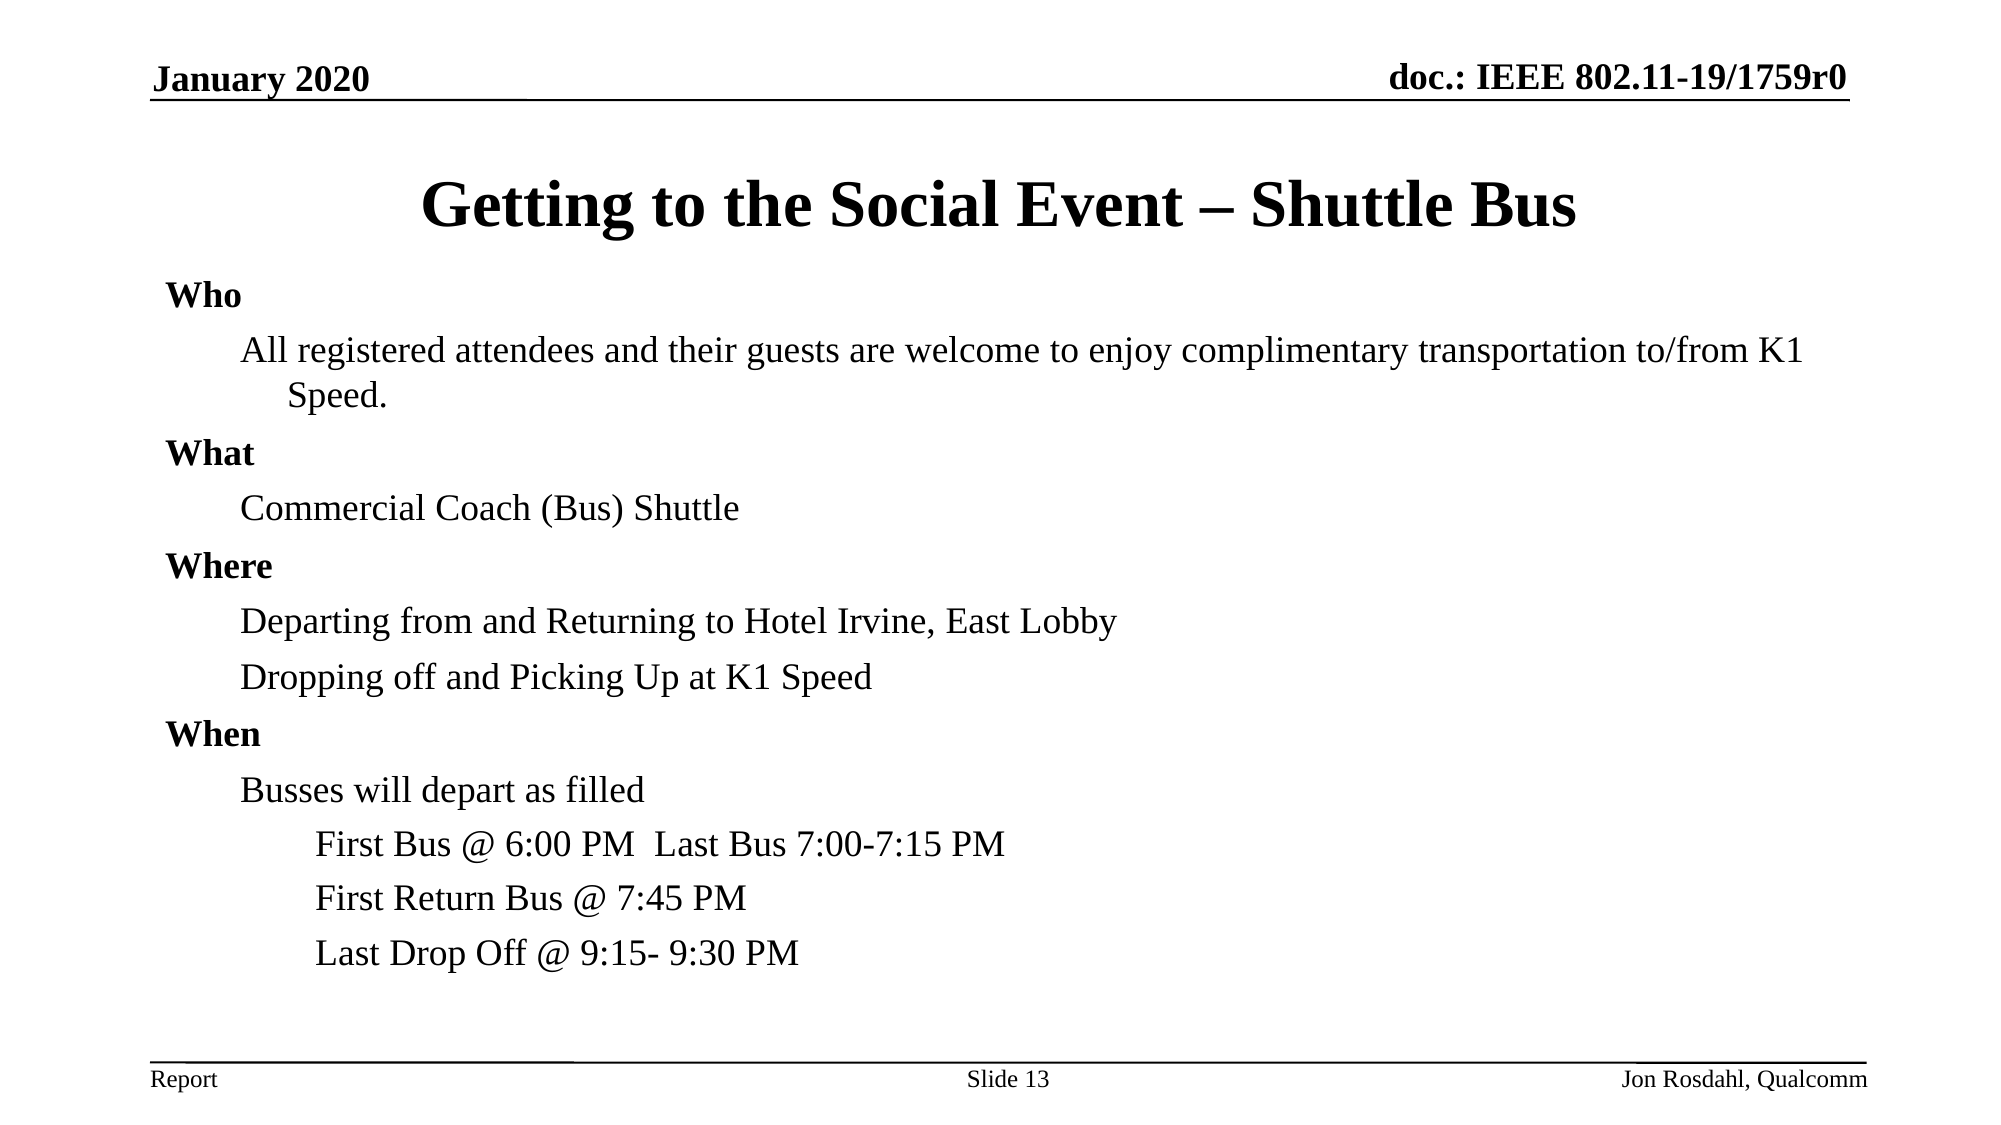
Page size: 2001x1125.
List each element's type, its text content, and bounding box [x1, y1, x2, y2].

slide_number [152, 54, 563, 100]
slide_number Slide 13 [950, 1061, 1067, 1123]
footer Jon Rosdahl, Qualcomm [1171, 1061, 1869, 1093]
list Who All registered attendees and their guests are welcome to enjoy complimentary transportation to/from K1 Speed. What Commercial Coach (Bus) Shuttle Where Departing from and Returning to Hotel Irvine, East Lobby Dropping off and Picking Up at K1 Speed When Busses will depart as filled First Bus @ 6:00 PM Last Bus 7:00-7:15 PM First Return Bus @ 7:45 PM Last Drop Off @ 9:15- 9:30 PM [149, 262, 1850, 1038]
title Getting to the Social Event – Shuttle Bus [149, 112, 1850, 262]
